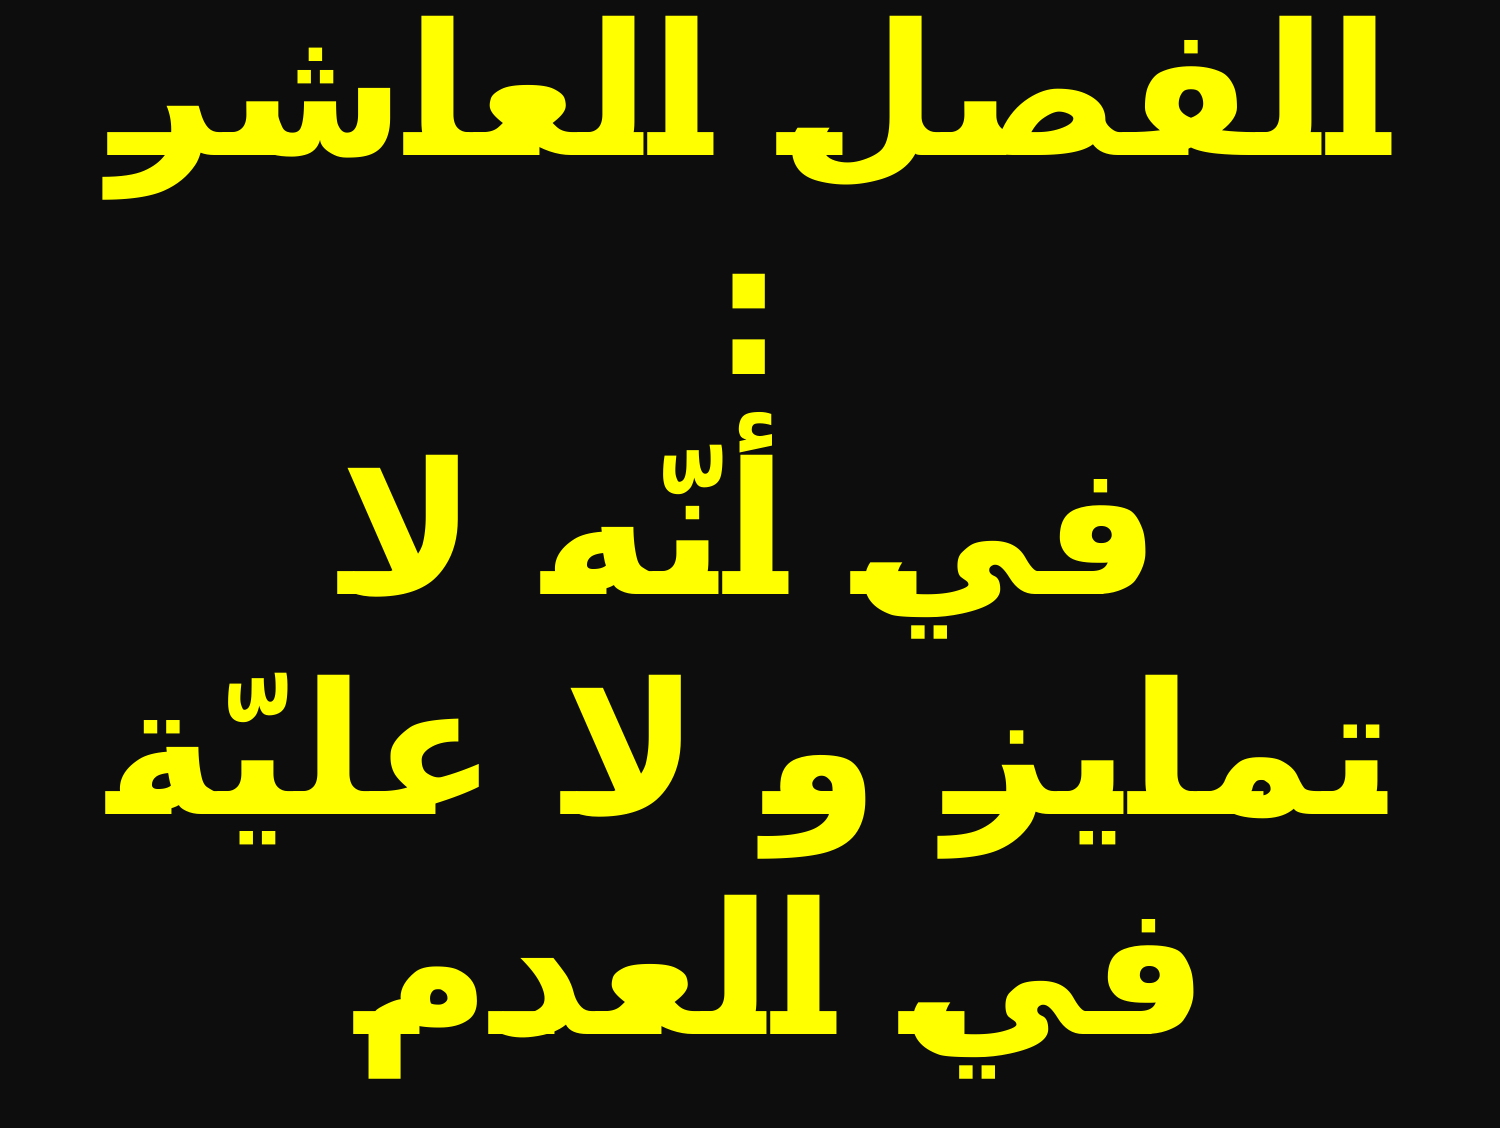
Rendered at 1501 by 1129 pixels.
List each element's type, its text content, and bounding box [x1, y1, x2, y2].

title الفصل العاشر : في أنّه لا تمايز و لا عليّة في العدم [75, 45, 1426, 998]
